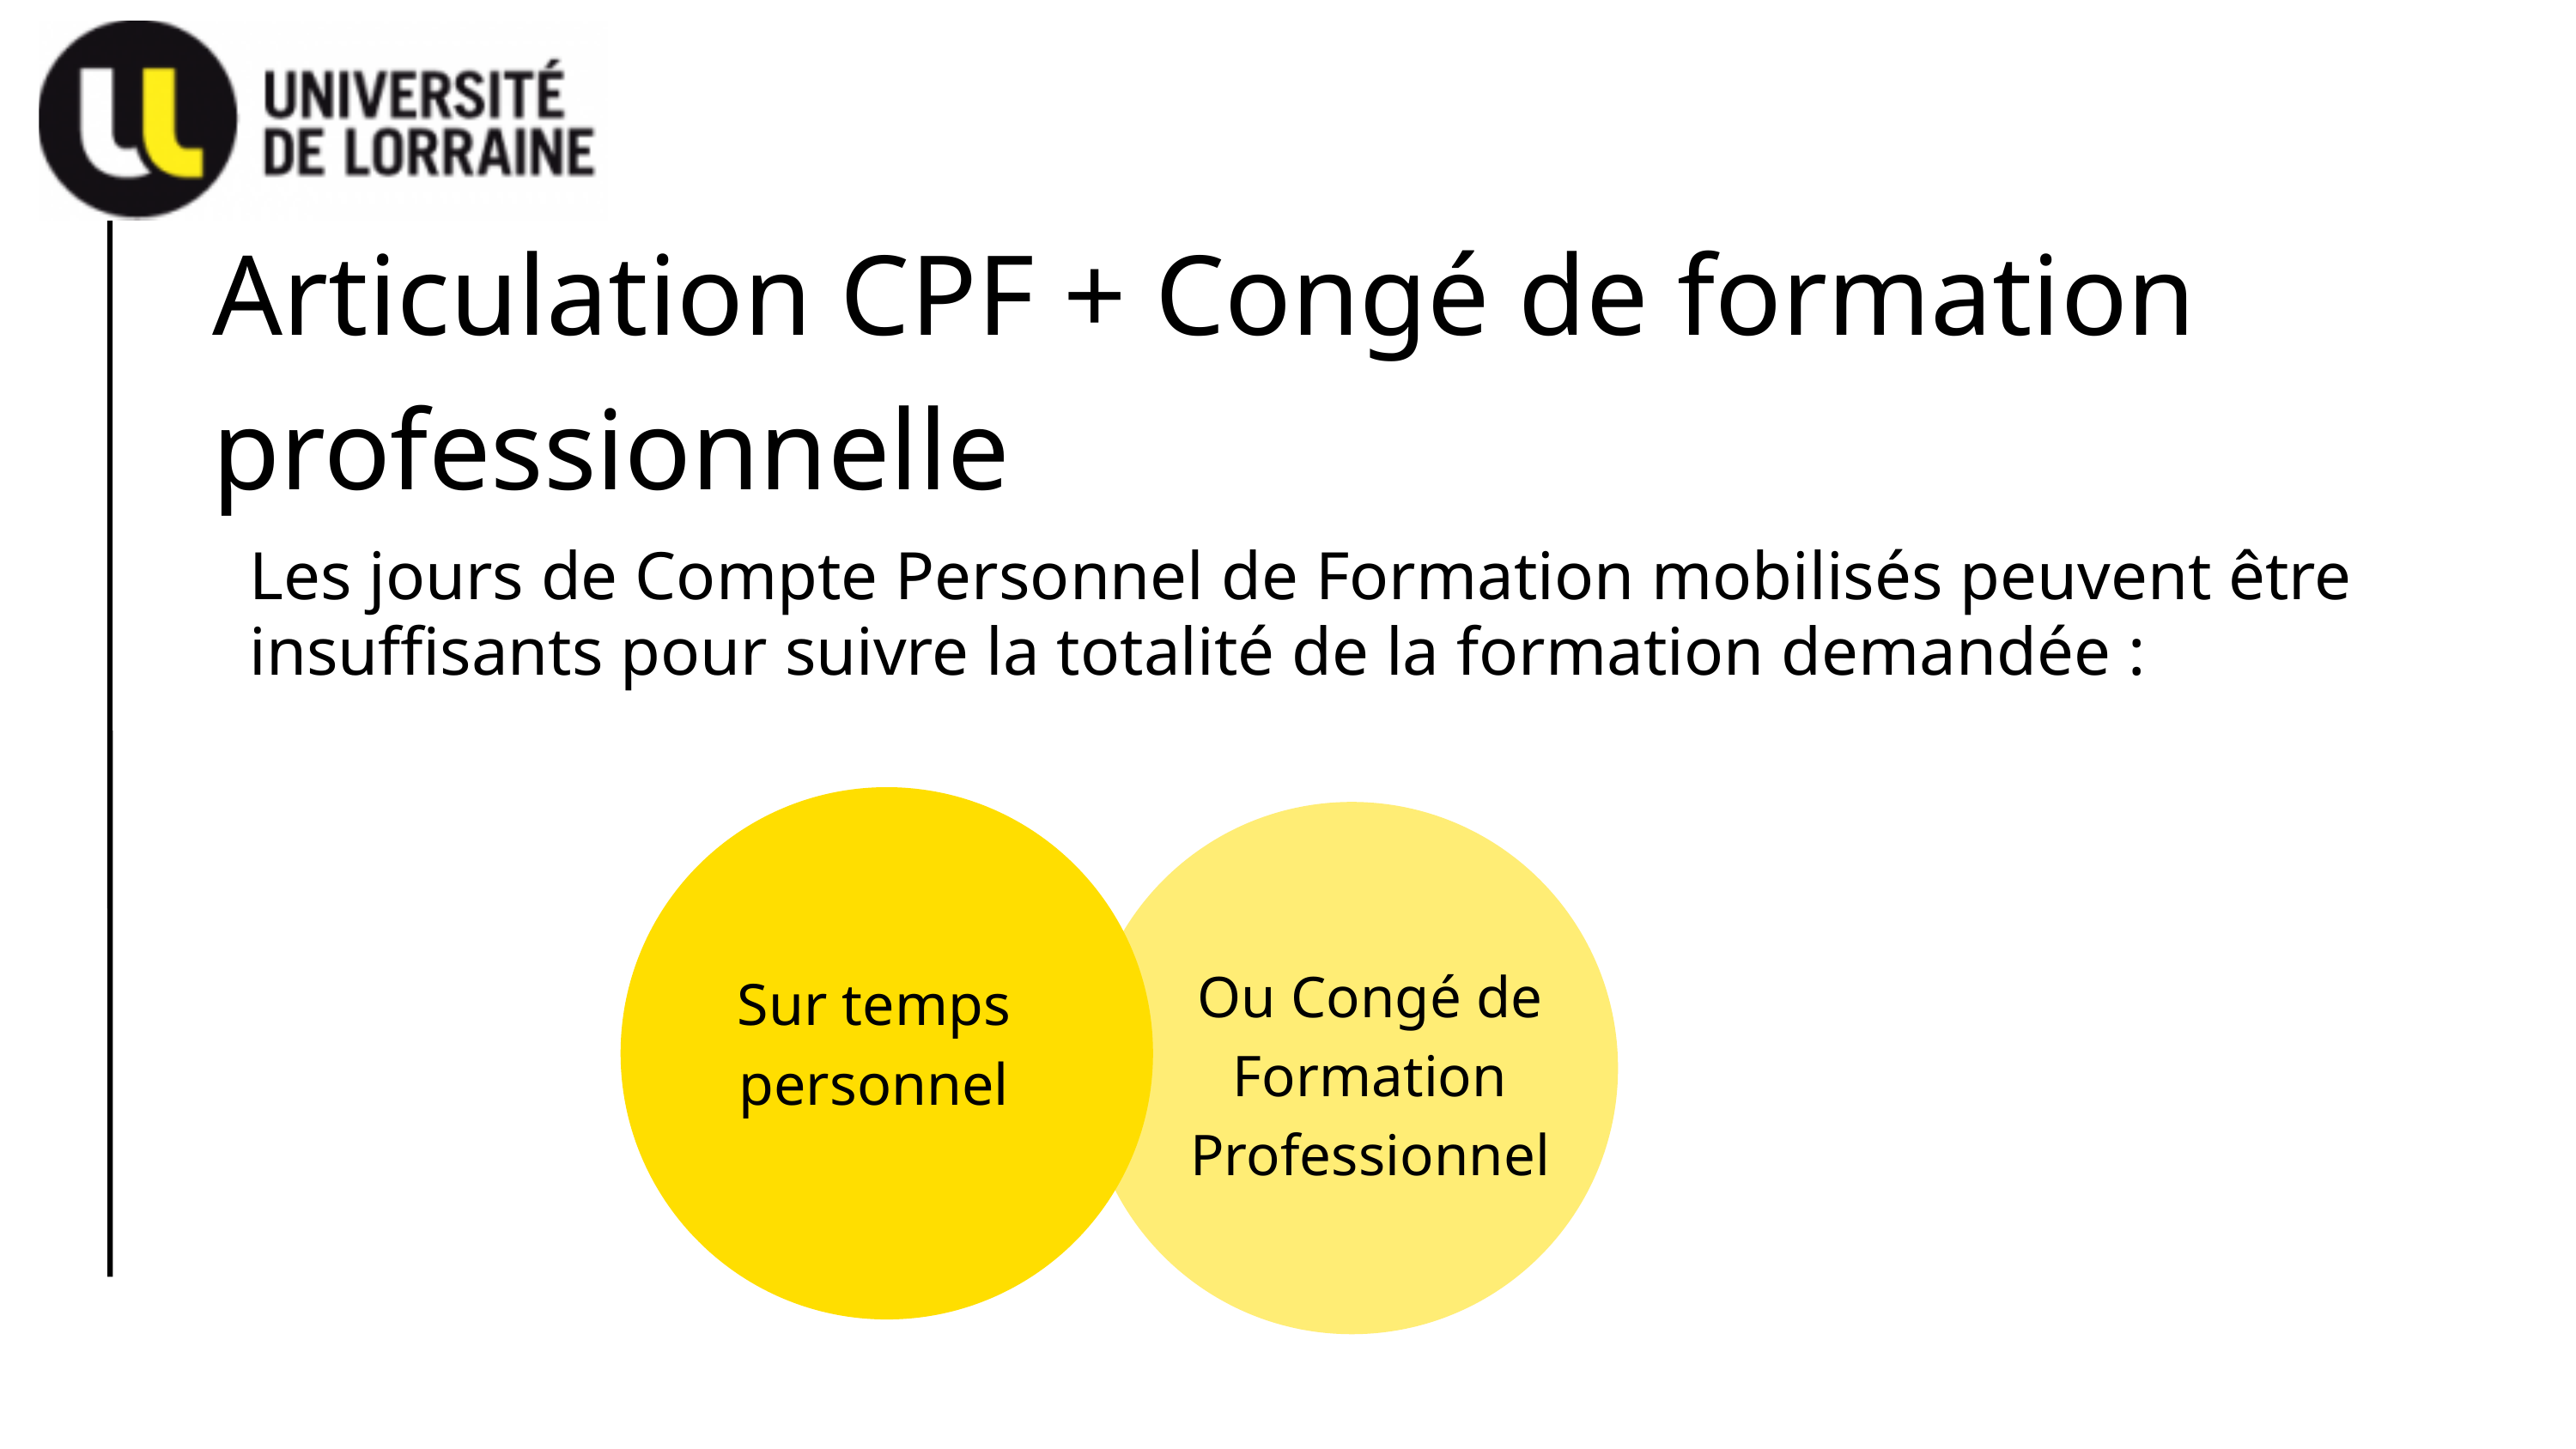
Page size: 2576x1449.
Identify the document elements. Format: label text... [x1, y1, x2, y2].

text_box [39, 21, 608, 221]
text_box Les jours de Compte Personnel de Formation mobilisés peuvent être insuffisants pour suivre la totalité de la formation demandée : [249, 536, 2492, 688]
text_box Articulation CPF + Congé de formation professionnelle [212, 203, 2529, 512]
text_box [1084, 801, 1619, 1335]
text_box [620, 786, 1154, 1320]
